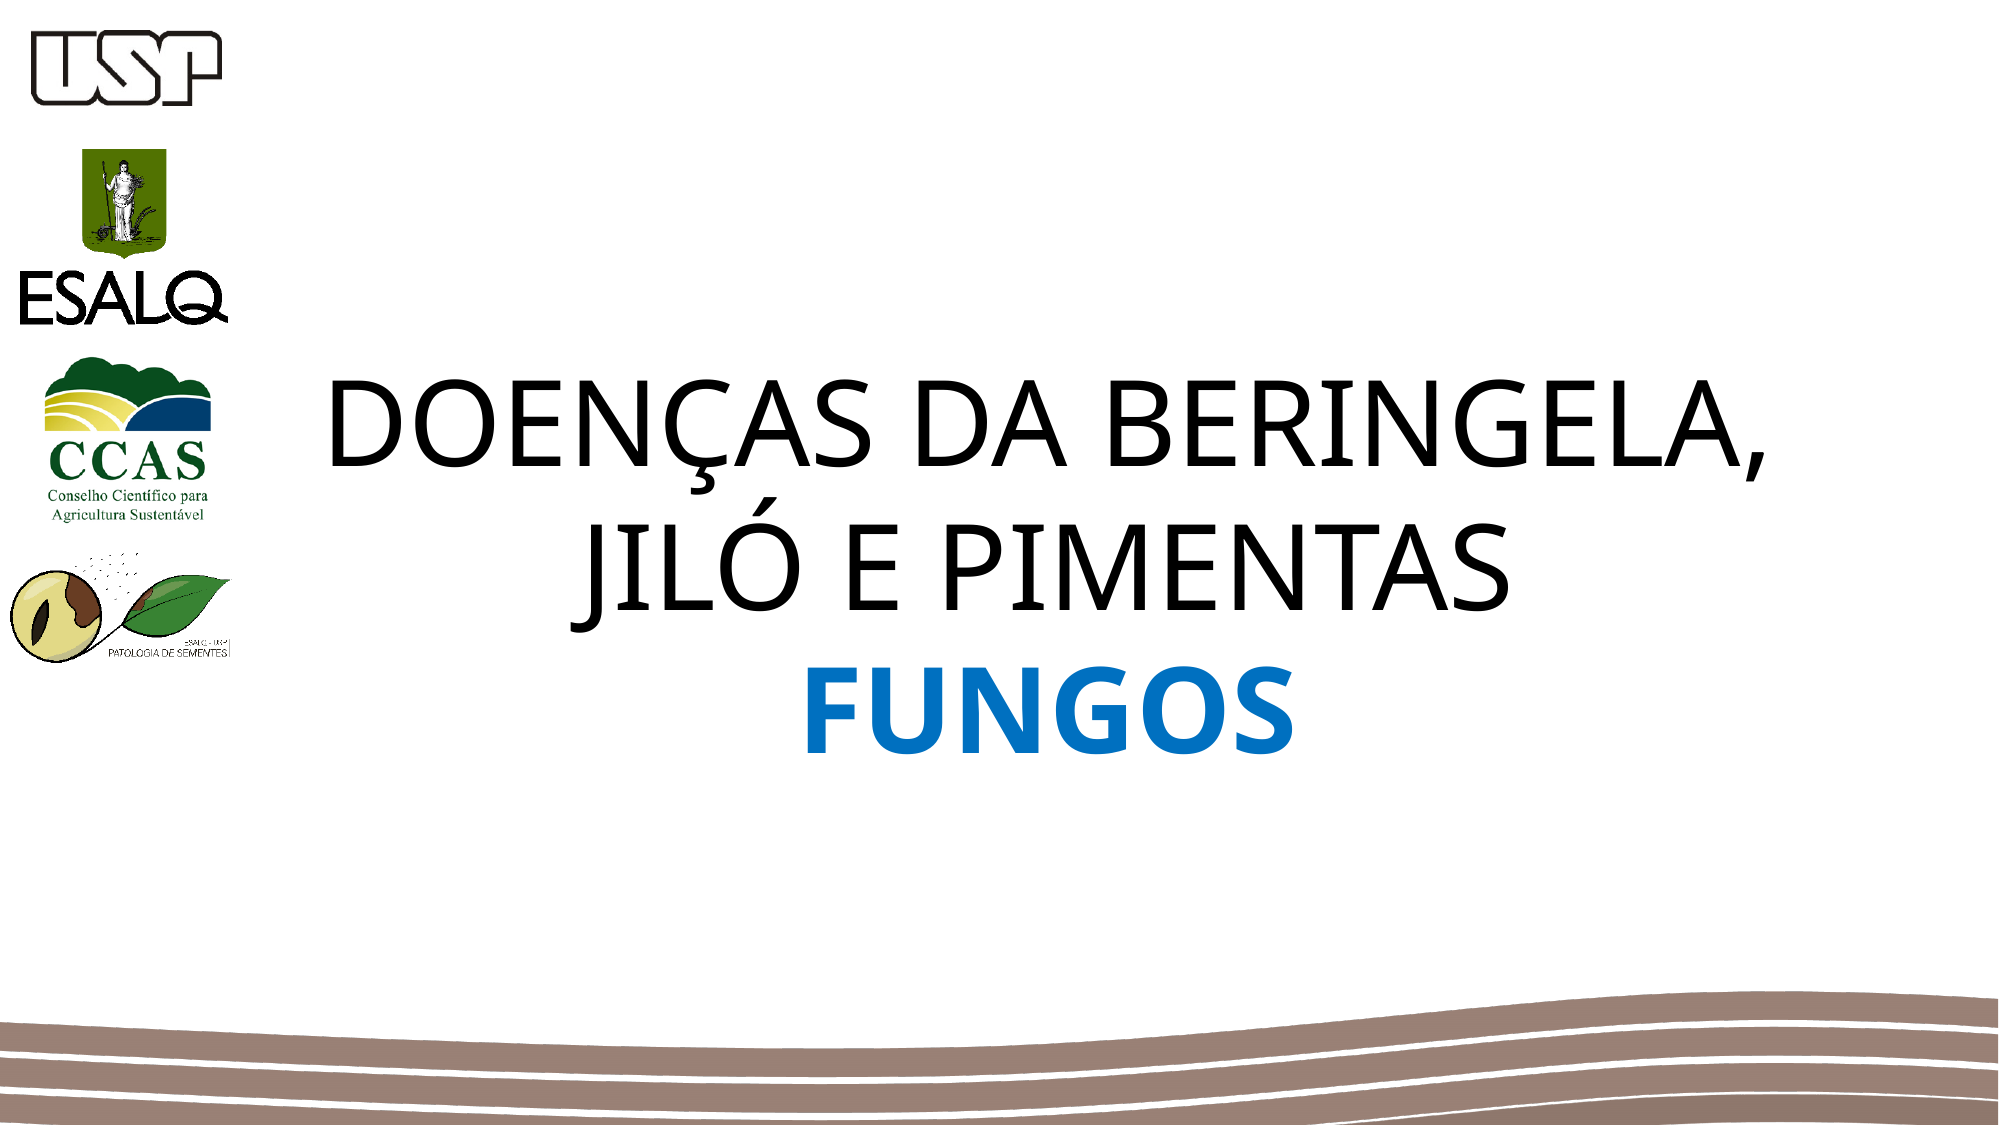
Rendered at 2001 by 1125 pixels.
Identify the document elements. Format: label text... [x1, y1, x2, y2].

picture [10, 553, 234, 668]
picture [31, 30, 222, 106]
text_box DOENÇAS DA BERINGELA, JILÓ E PIMENTAS FUNGOS [303, 302, 1792, 823]
picture [20, 353, 233, 527]
picture [20, 149, 228, 325]
